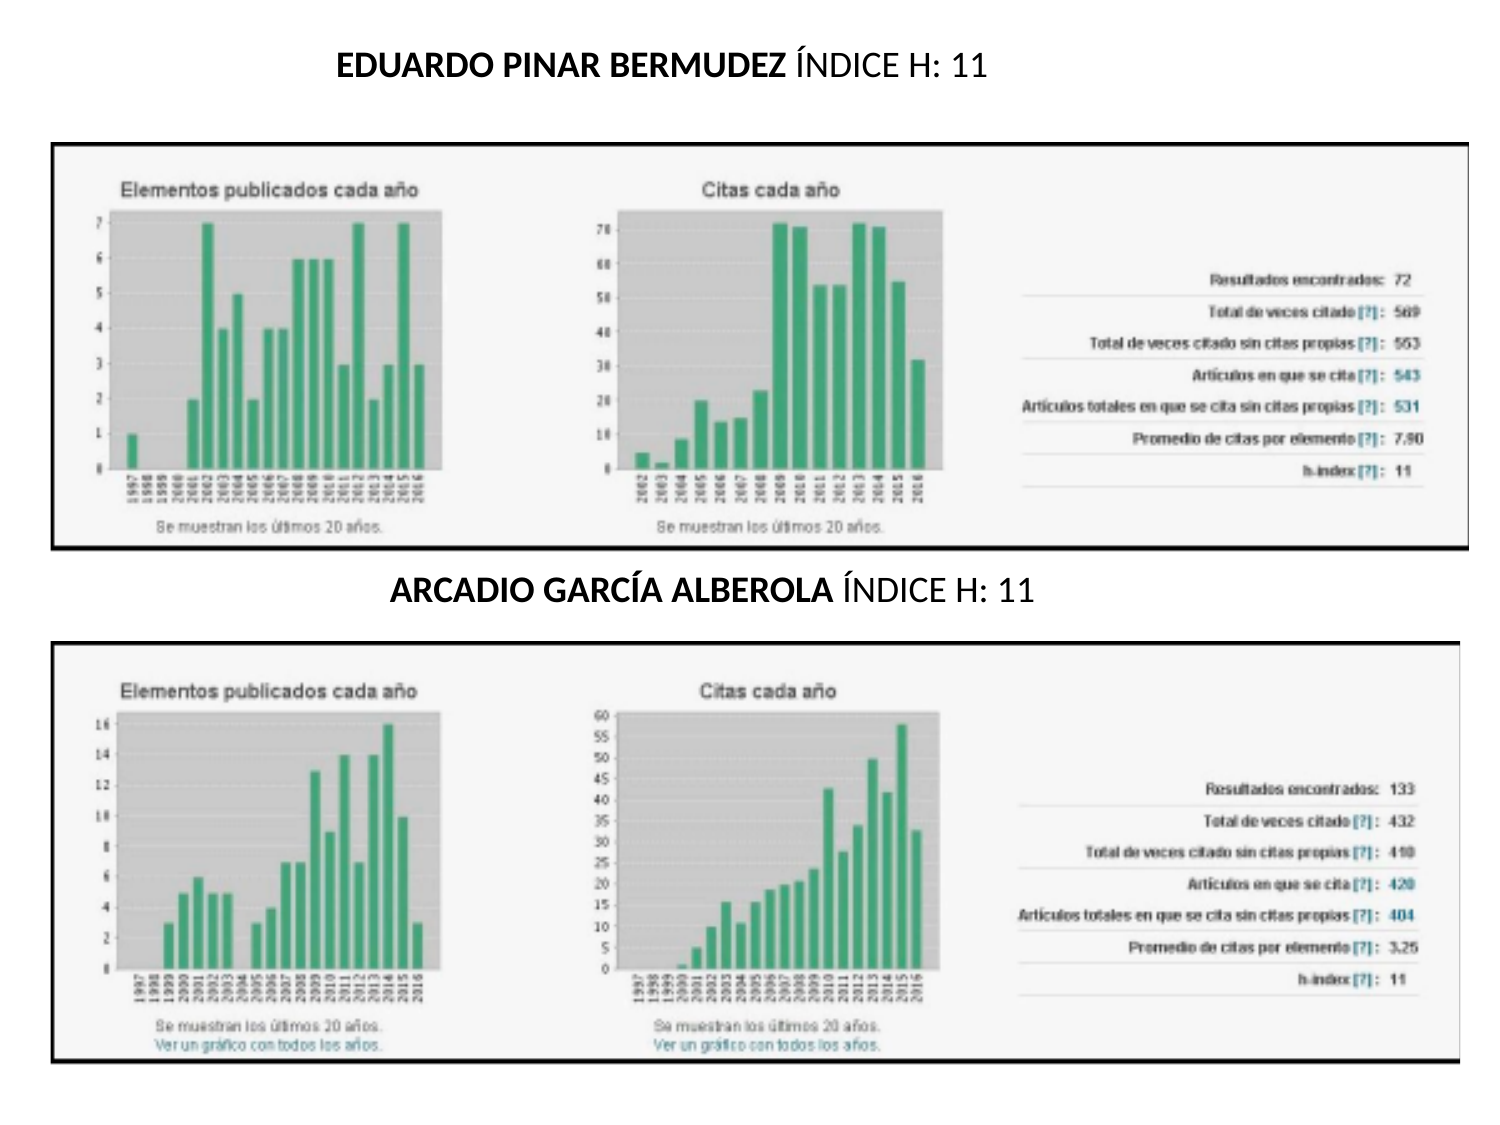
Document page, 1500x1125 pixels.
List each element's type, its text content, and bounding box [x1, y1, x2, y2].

text_box ARCADIO GARCÍA ALBEROLA ÍNDICE H: 11 [374, 560, 1282, 618]
picture [50, 142, 1470, 552]
picture [50, 641, 1461, 1065]
text_box EDUARDO PINAR BERMUDEZ ÍNDICE H: 11 [321, 32, 1260, 93]
